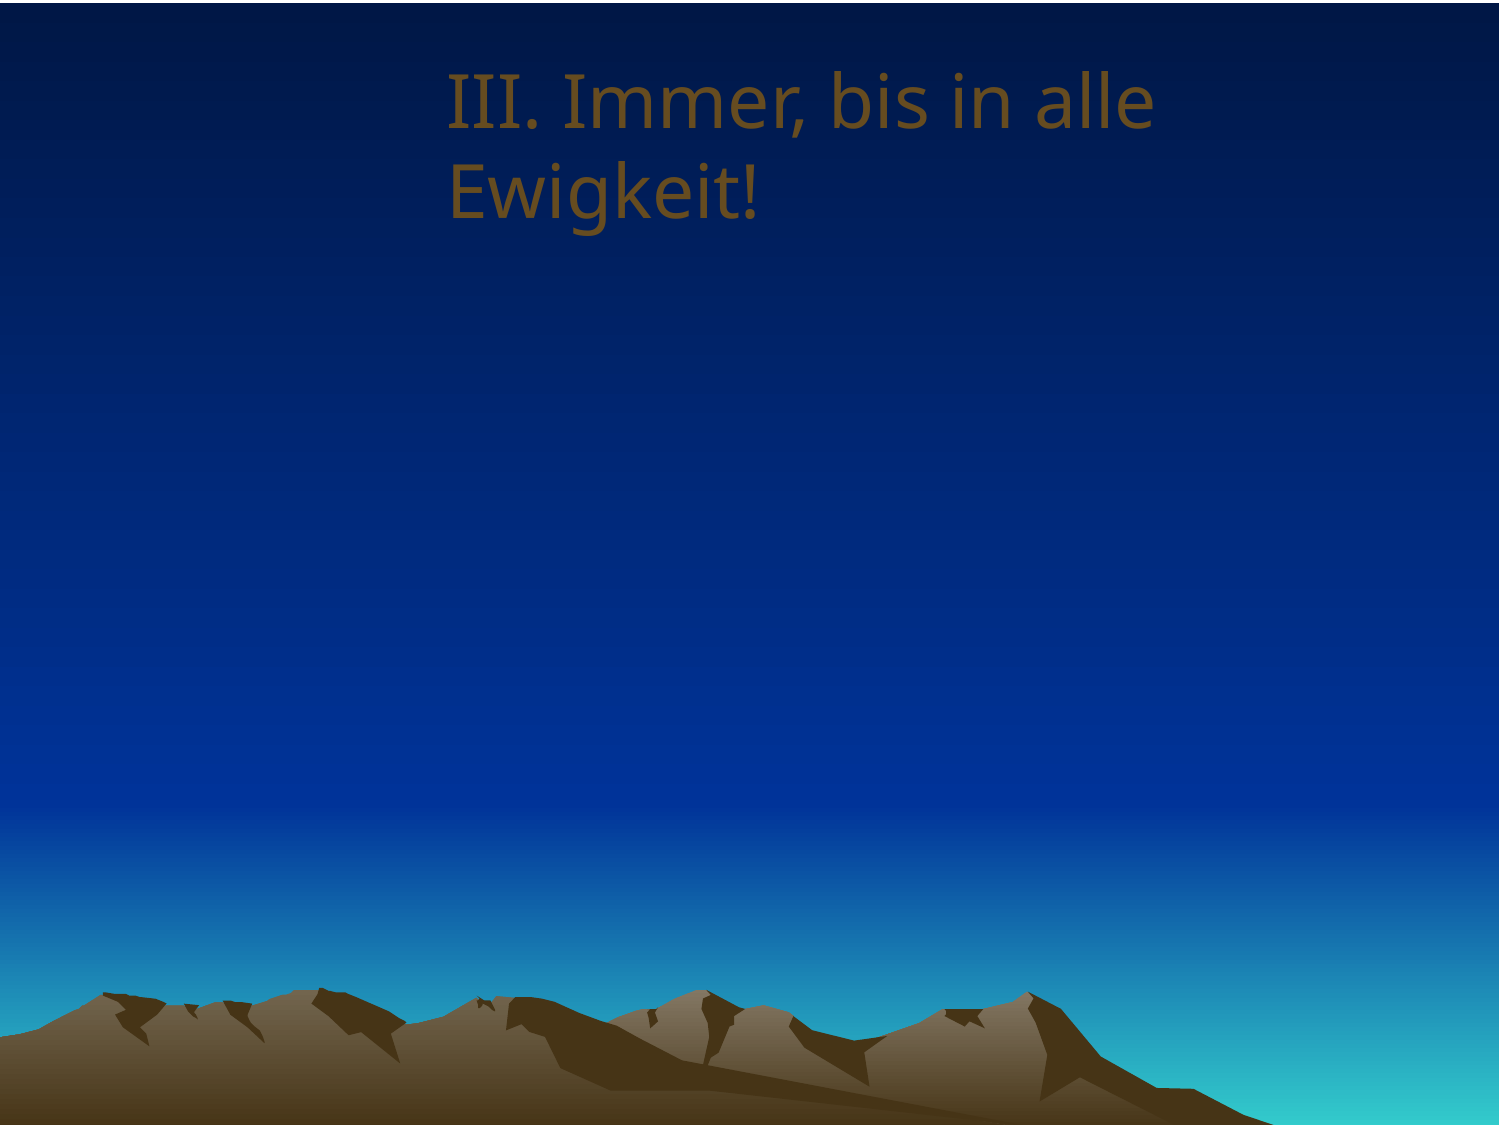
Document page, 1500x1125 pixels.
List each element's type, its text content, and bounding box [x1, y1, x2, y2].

picture [0, 0, 1500, 1125]
title III. Immer, bis in alle Ewigkeit! [431, 41, 1459, 245]
